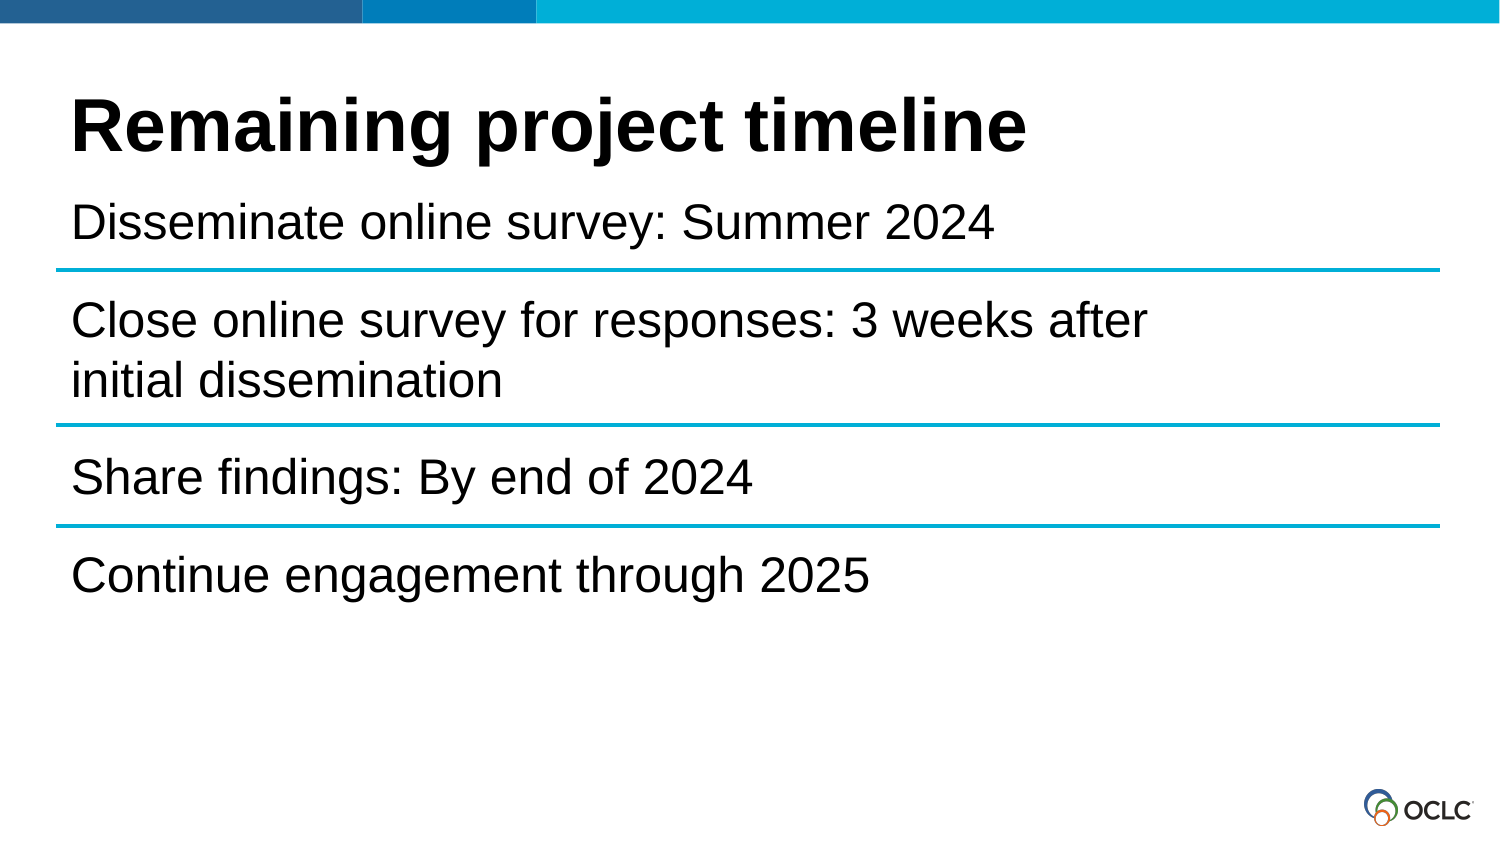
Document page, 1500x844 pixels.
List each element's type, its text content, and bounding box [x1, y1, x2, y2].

list Disseminate online survey: Summer 2024 Close online survey for responses: 3 weeks after initial dissemination Share findings: By end of 2024 Continue engagement through 2025 [55, 527, 1441, 733]
list Disseminate online survey: Summer 2024 Close online survey for responses: 3 weeks after initial dissemination Share findings: By end of 2024 Continue engagement through 2025 [55, 271, 1441, 424]
picture [1364, 789, 1474, 826]
list Remaining project timeline [55, 69, 1441, 183]
list Disseminate online survey: Summer 2024 Close online survey for responses: 3 weeks after initial dissemination Share findings: By end of 2024 Continue engagement through 2025 [55, 183, 1441, 269]
list Disseminate online survey: Summer 2024 Close online survey for responses: 3 weeks after initial dissemination Share findings: By end of 2024 Continue engagement through 2025 [55, 426, 1441, 525]
